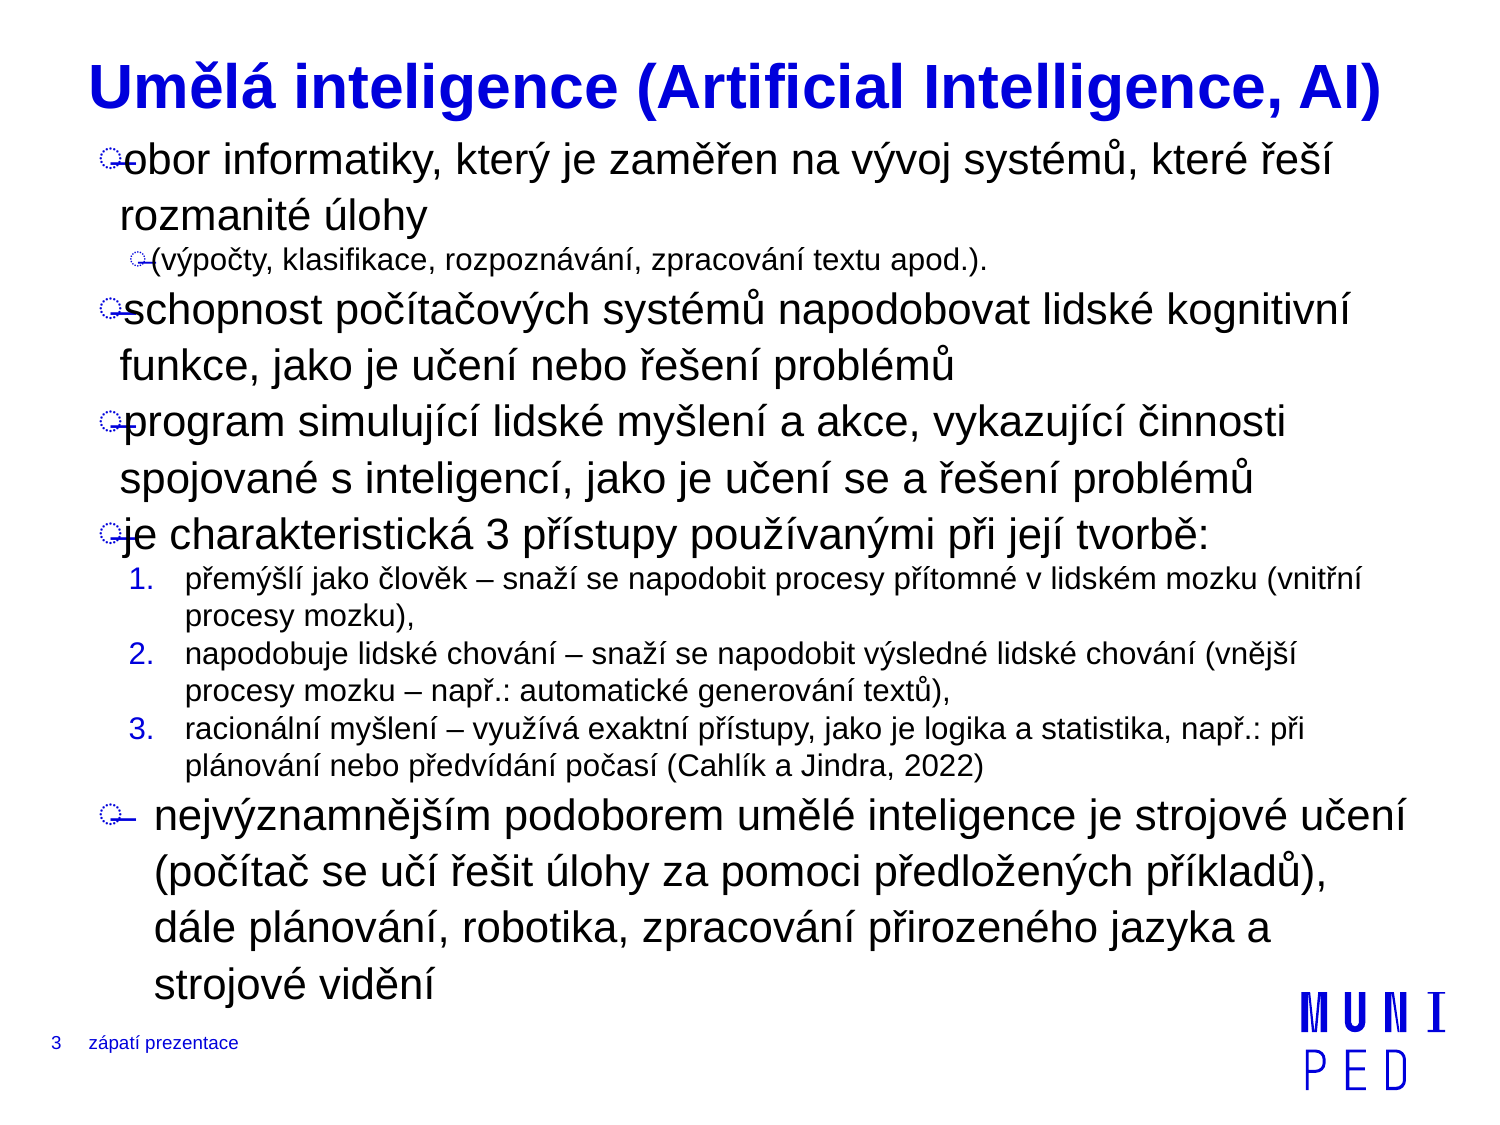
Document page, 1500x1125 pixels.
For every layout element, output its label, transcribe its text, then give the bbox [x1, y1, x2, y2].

footer zápatí prezentace [88, 1021, 1063, 1063]
list obor informatiky, který je zaměřen na vývoj systémů, které řeší rozmanité úlohy (výpočty, klasifikace, rozpoznávání, zpracování textu apod.). schopnost počítačových systémů napodobovat lidské kognitivní funkce, jako je učení nebo řešení problémů program simulující lidské myšlení a akce, vykazující činnosti spojované s inteligencí, jako je učení se a řešení problémů je charakteristická 3 přístupy používanými při její tvorbě: přemýšlí jako člověk – snaží se napodobit procesy přítomné v lidském mozku (vnitřní procesy mozku), napodobuje lidské chování – snaží se napodobit výsledné lidské chování (vnější procesy mozku – např.: automatické generování textů), racionální myšlení – využívá exaktní přístupy, jako je logika a statistika, např.: při plánování nebo předvídání počasí (Cahlík a Jindra, 2022) nejvýznamnějším podoborem umělé inteligence je strojové učení (počítač se učí řešit úlohy za pomoci předložených příkladů), dále plánování, robotika, zpracování přirozeného jazyka a strojové vidění [88, 126, 1412, 957]
slide_number 3 [50, 1021, 82, 1063]
title Umělá inteligence (Artificial Intelligence, AI) [88, 58, 1412, 126]
